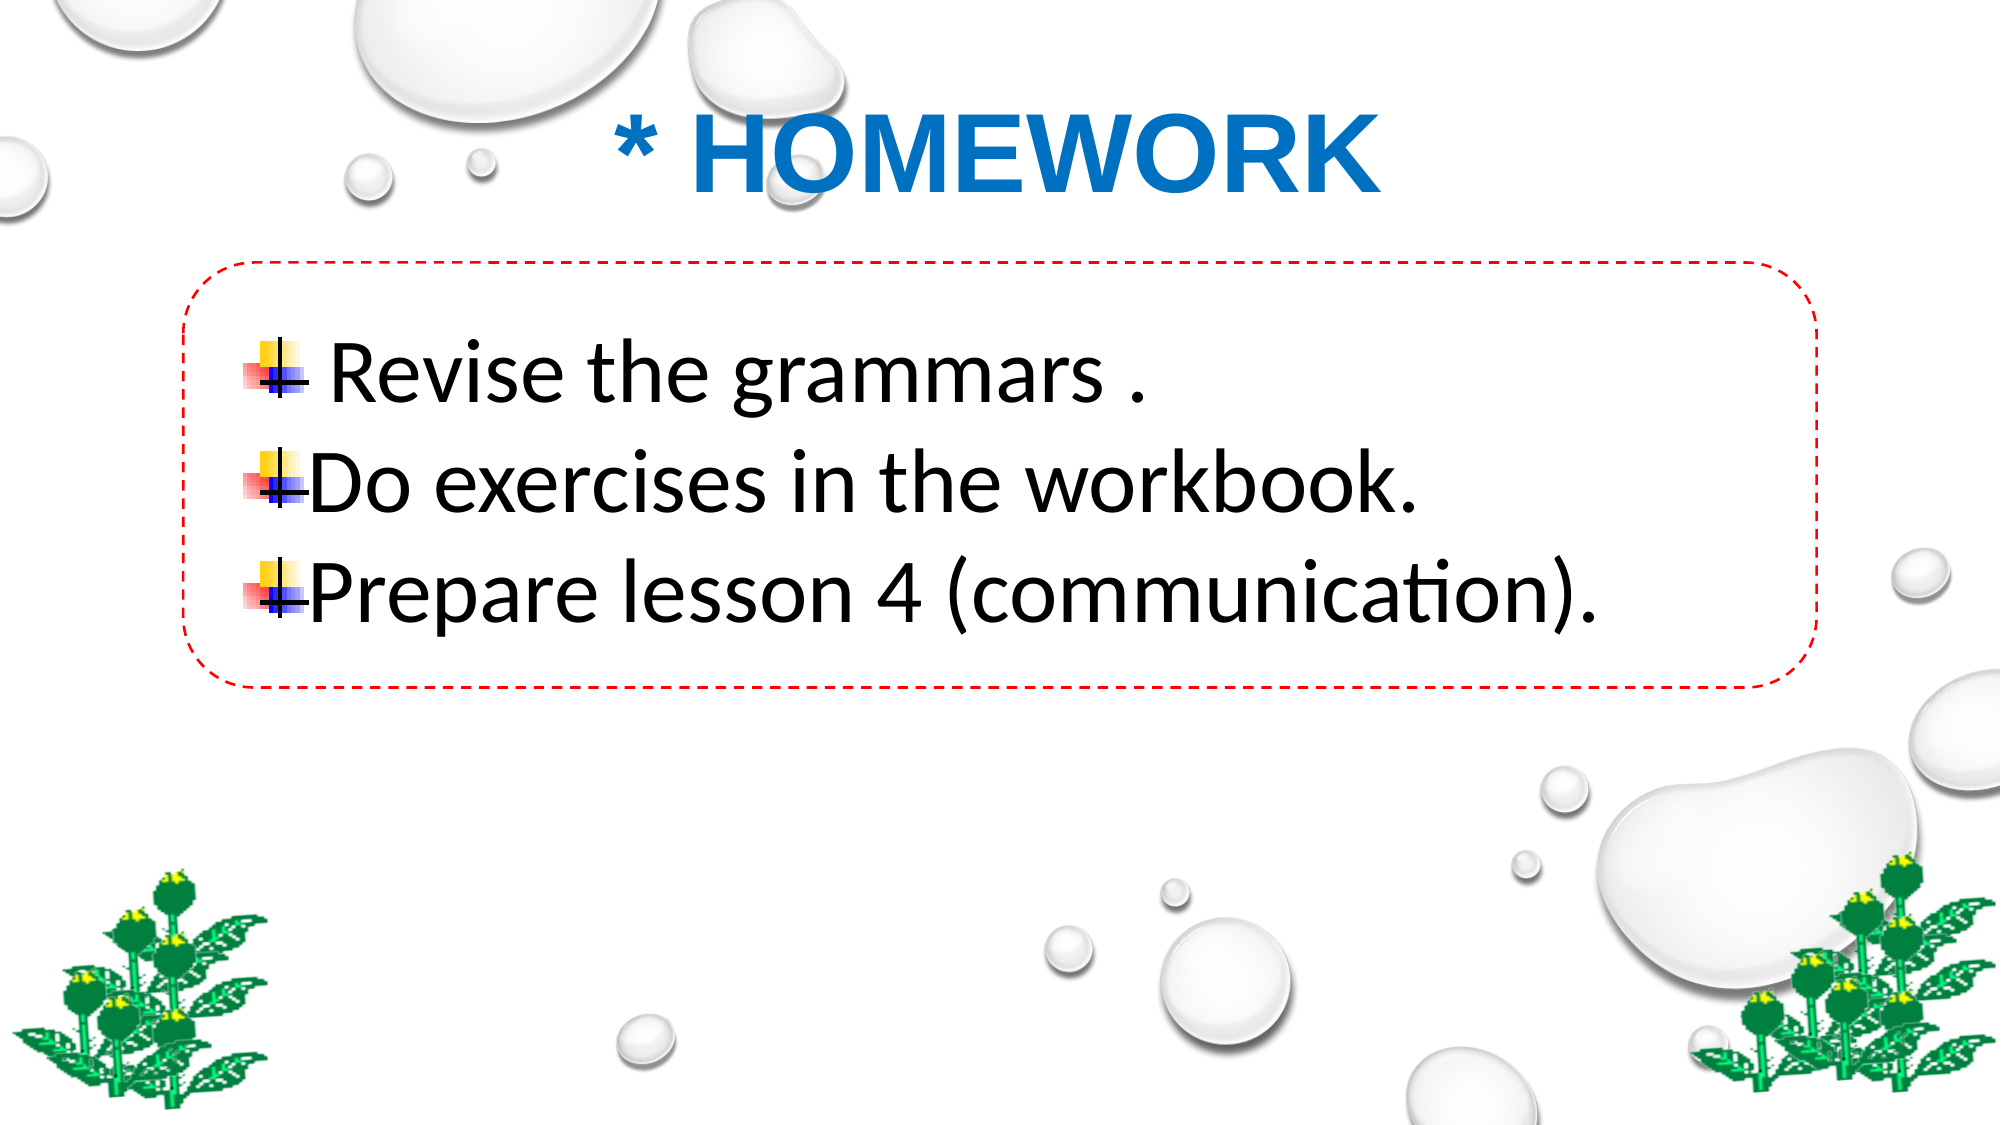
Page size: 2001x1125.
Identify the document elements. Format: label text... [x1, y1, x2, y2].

picture [0, 0, 2000, 1125]
text_box * homework [333, 70, 1634, 226]
text_box Revise the grammars . Do exercises in the workbook. Prepare lesson 4 (communication). [1809, 300, 1824, 651]
text_box [181, 261, 1818, 689]
